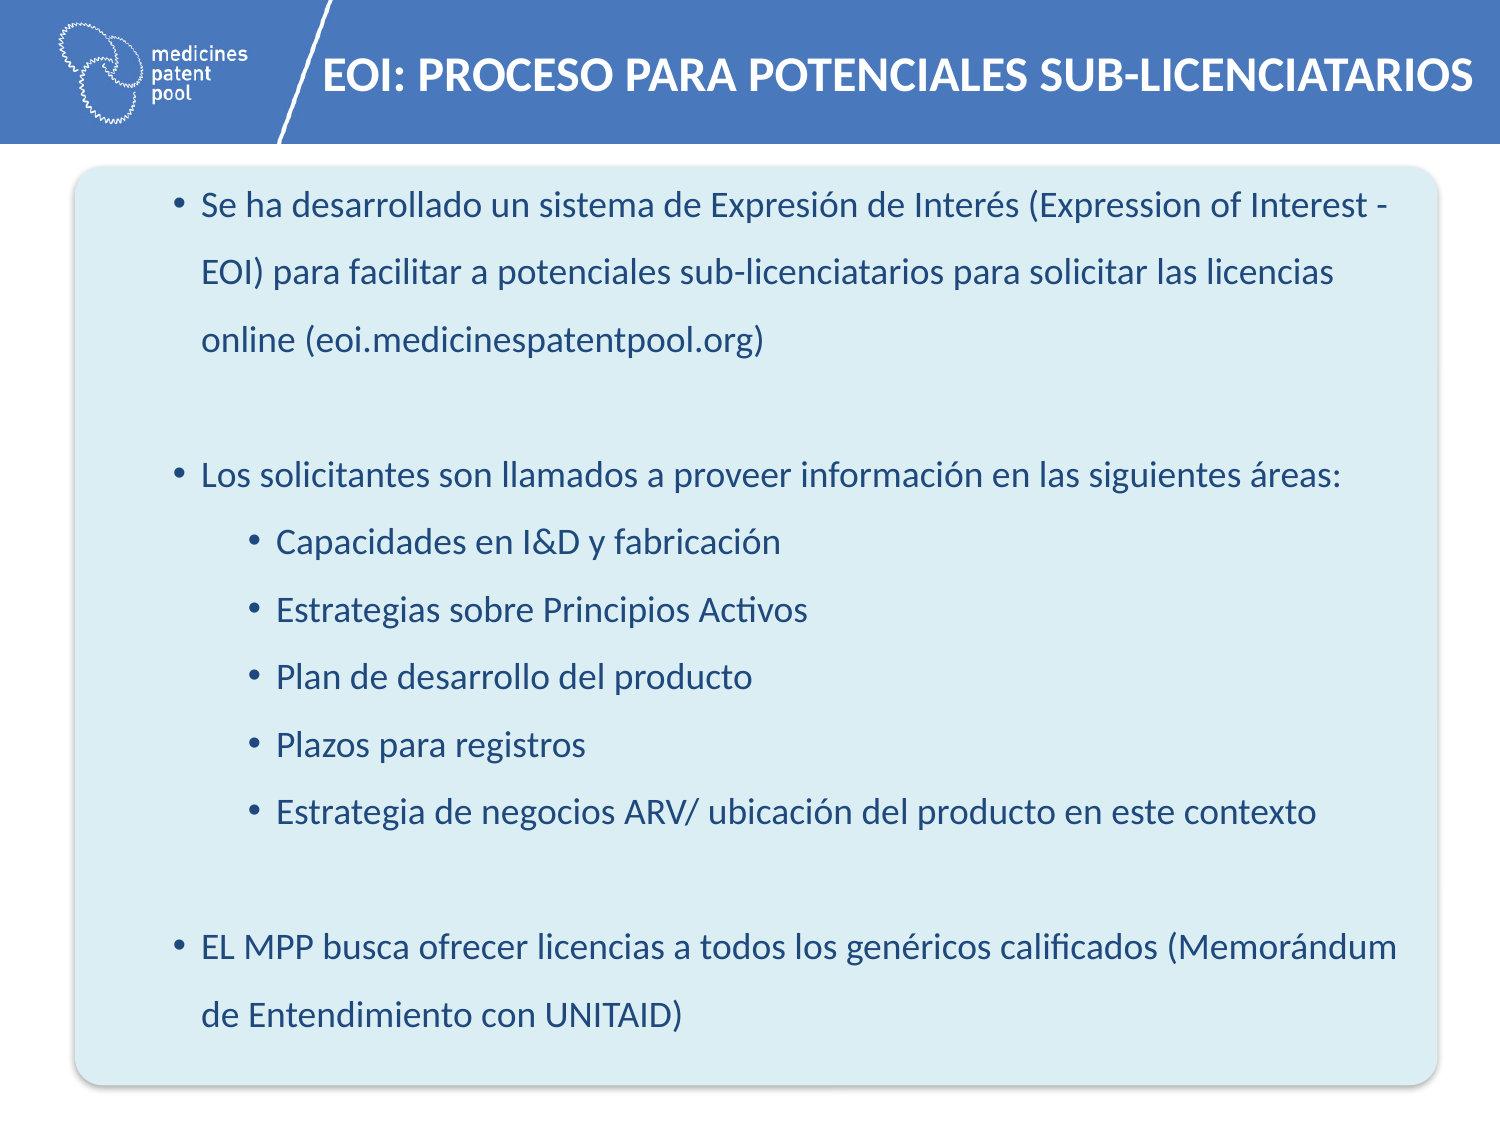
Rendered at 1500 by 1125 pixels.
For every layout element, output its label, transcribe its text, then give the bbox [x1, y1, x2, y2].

text_box Se ha desarrollado un sistema de Expresión de Interés (Expression of Interest - EOI) para facilitar a potenciales sub-licenciatarios para solicitar las licencias online (eoi.medicinespatentpool.org) Los solicitantes son llamados a proveer información en las siguientes áreas: Capacidades en I&D y fabricación Estrategias sobre Principios Activos Plan de desarrollo del producto Plazos para registros Estrategia de negocios ARV/ ubicación del producto en este contexto EL MPP busca ofrecer licencias a todos los genéricos calificados (Memorándum de Entendimiento con UNITAID) [74, 165, 1439, 1087]
title EOI: ProcesO PARA POTENCIALES SUB-LICENCIATARIOS [184, 12, 1490, 130]
picture [0, 0, 1500, 144]
